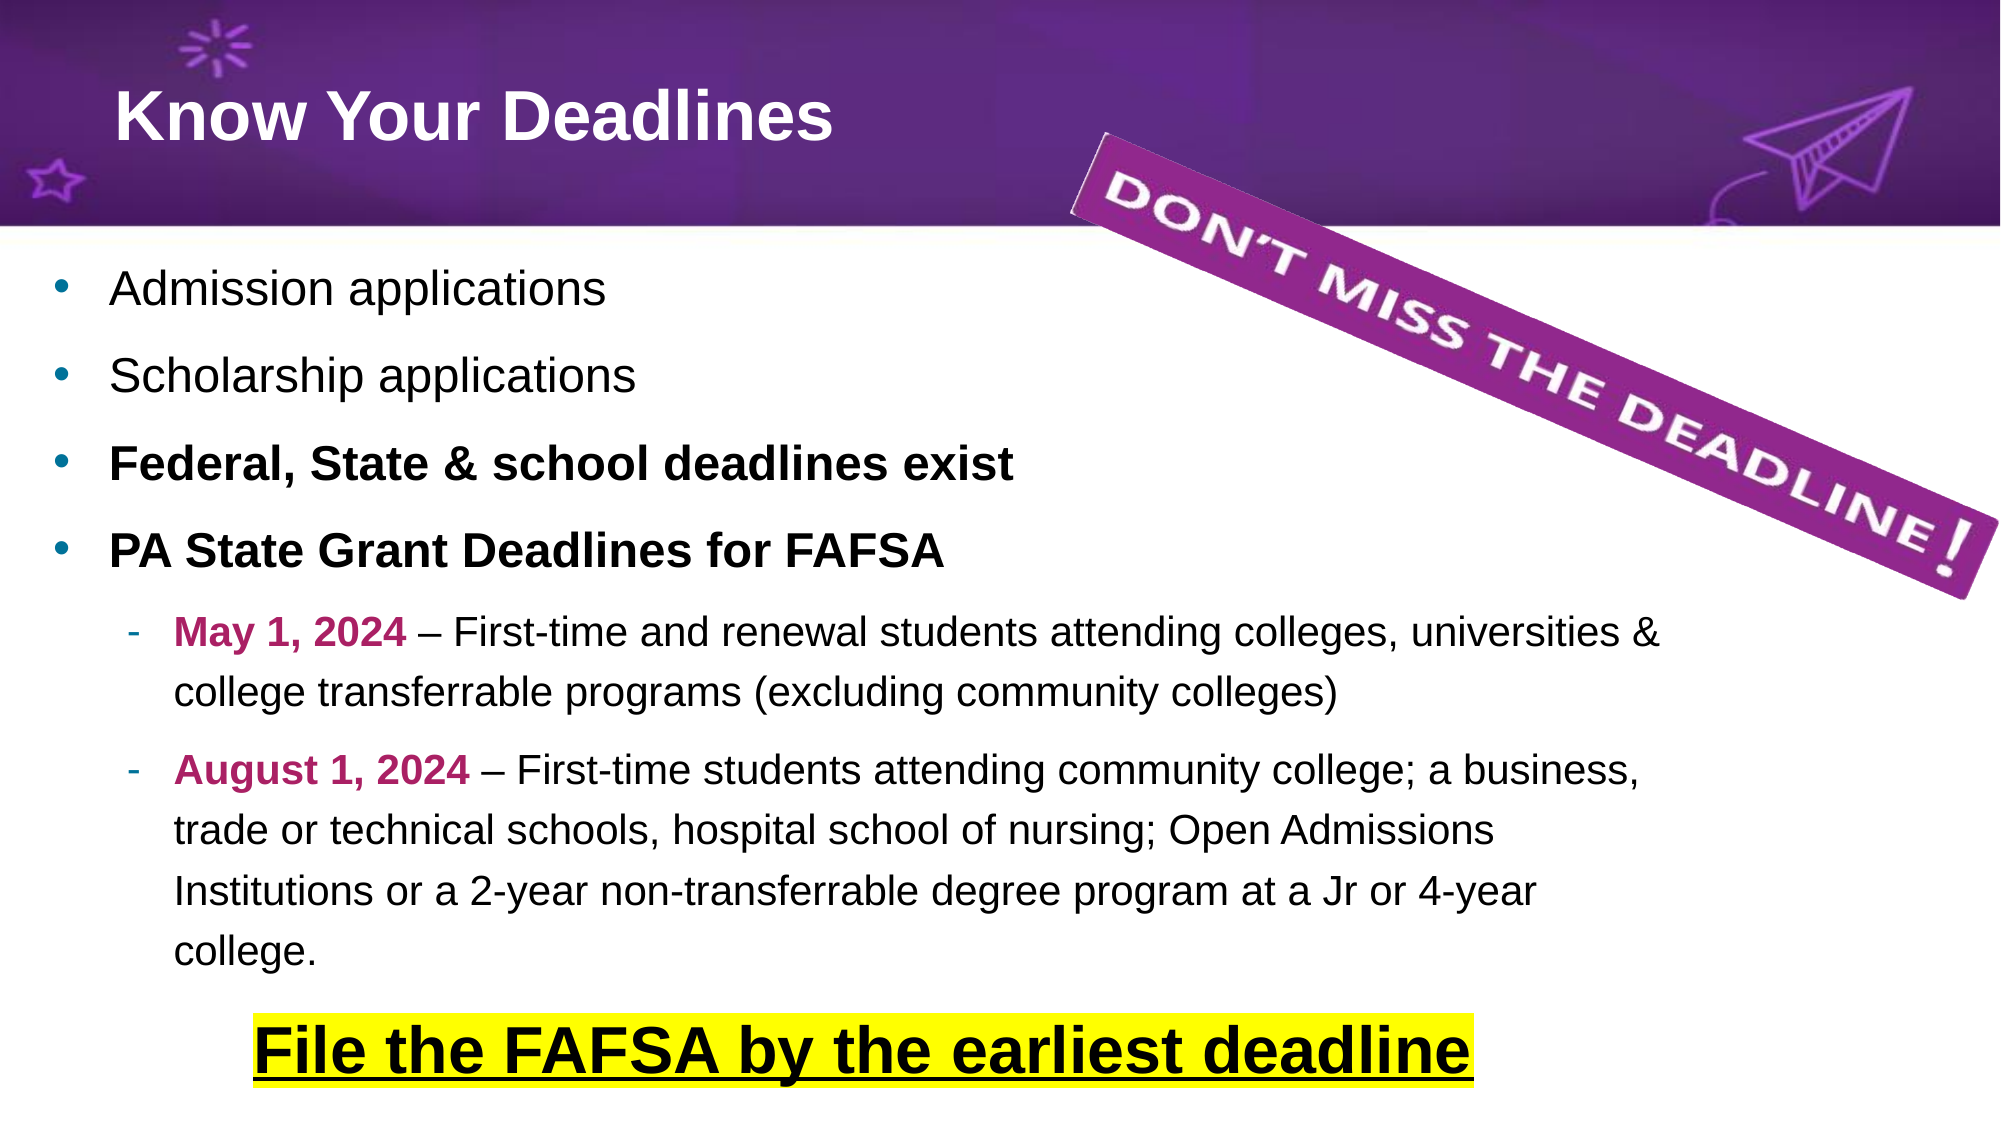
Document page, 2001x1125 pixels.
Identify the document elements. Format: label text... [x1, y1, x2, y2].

list Admission applications Scholarship applications Federal, State & school deadlines exist PA State Grant Deadlines for FAFSA May 1, 2024 – First-time and renewal students attending colleges, universities & college transferrable programs (excluding community colleges) August 1, 2024 – First-time students attending community college; a business, trade or technical schools, hospital school of nursing; Open Admissions Institutions or a 2-year non-transferrable degree program at a Jr or 4-year college. File the FAFSA by the earliest deadline [38, 236, 1689, 1099]
picture [0, 0, 2001, 1125]
title Know Your Deadlines [99, 26, 1850, 198]
